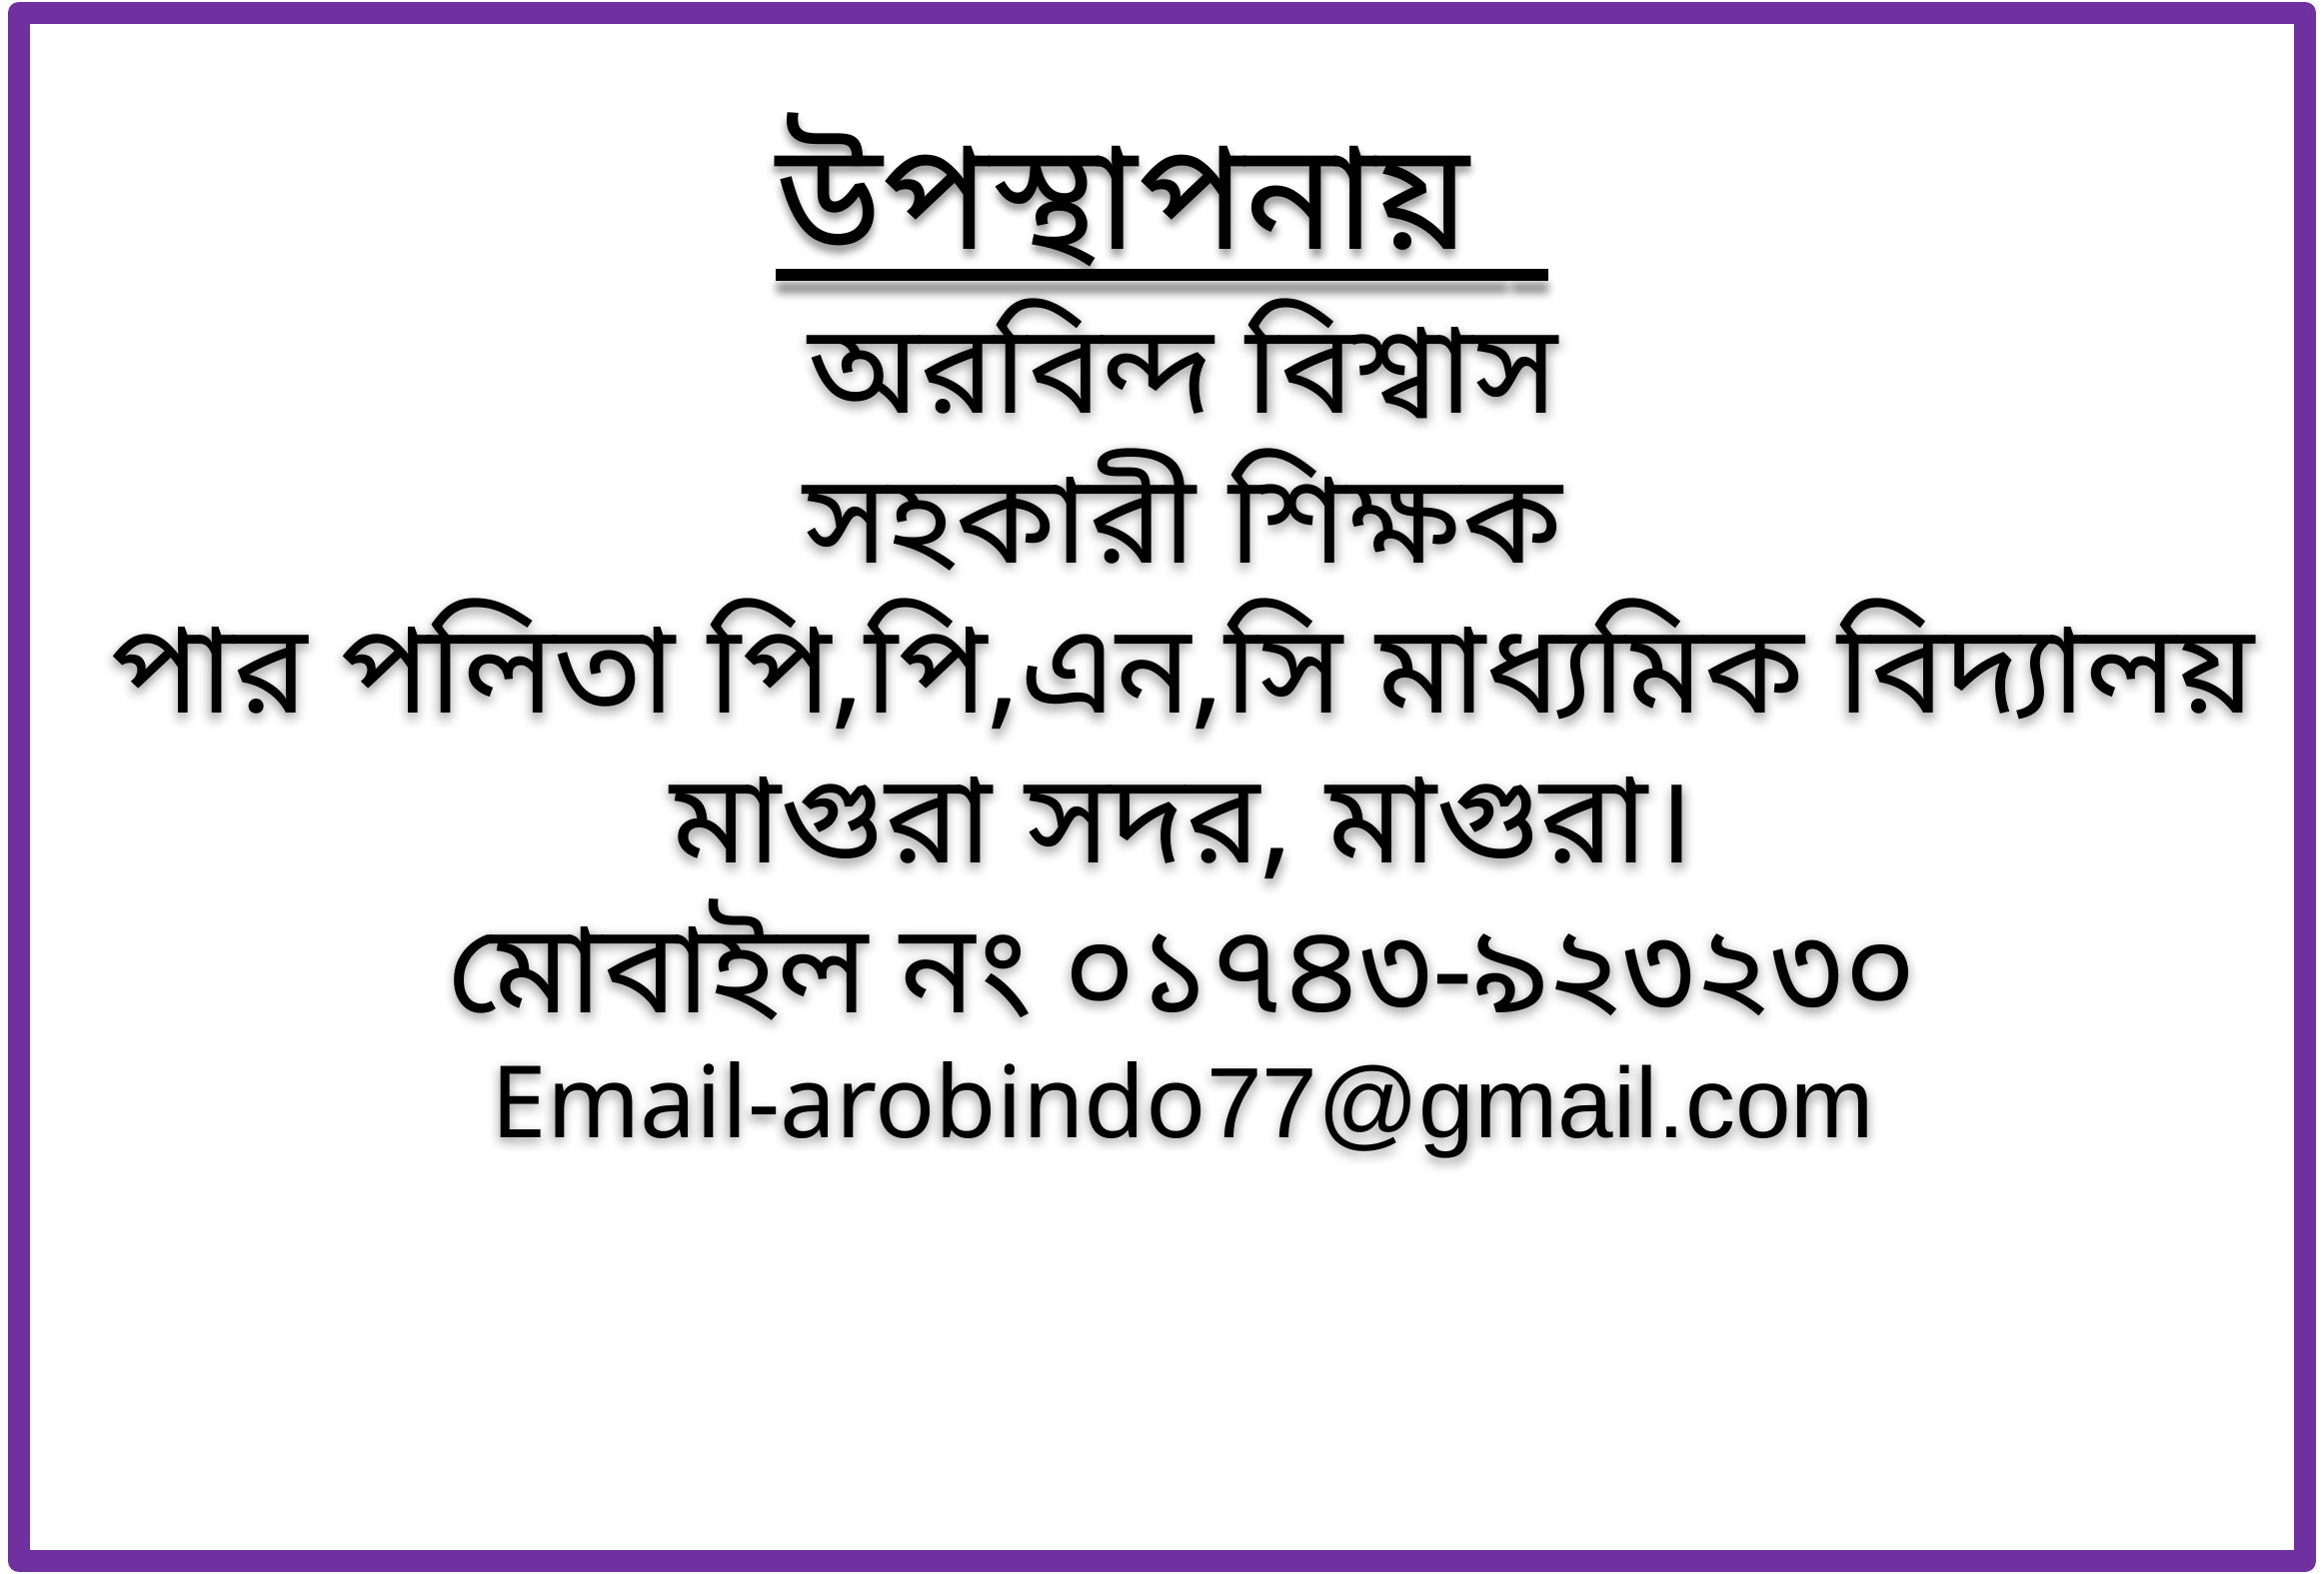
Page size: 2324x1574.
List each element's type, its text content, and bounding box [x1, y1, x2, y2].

text_box উপস্থাপনায় [60, 92, 2263, 287]
text_box অরবিন্দ বিশ্বাস সহকারী শিক্ষক পার পলিতা পি,পি,এন,সি মাধ্যমিক বিদ্যালয় মাগুরা সদর, মাগুরা। মোবাইল নং ০১৭৪৩-৯২৩২৩০ Email-arobindo77@gmail.com [81, 280, 2285, 1285]
text_box [18, 12, 2306, 1562]
